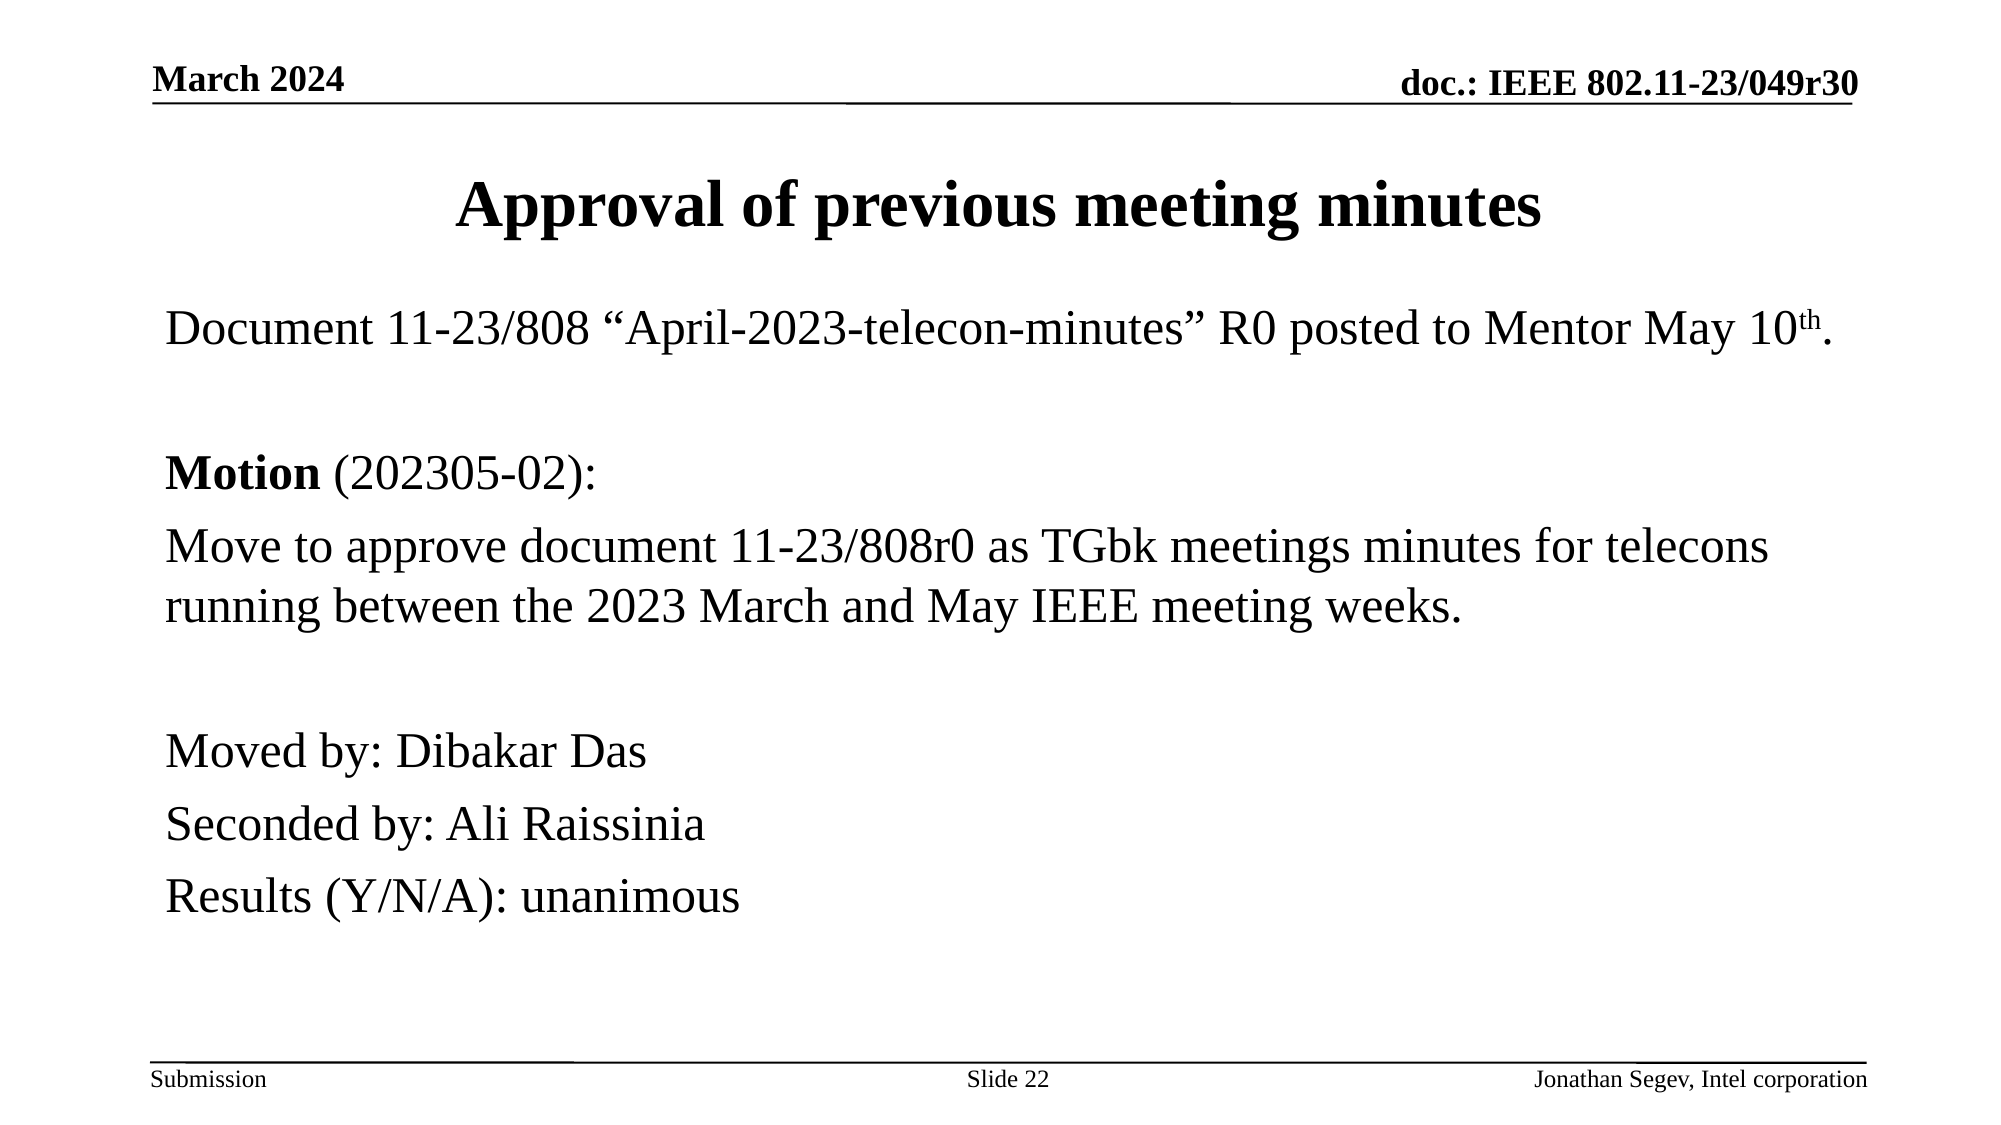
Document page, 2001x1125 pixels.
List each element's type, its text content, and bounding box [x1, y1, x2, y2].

slide_number Slide 22 [950, 1061, 1067, 1123]
footer Jonathan Segev, Intel corporation [1171, 1061, 1869, 1093]
list Document 11-23/808 “April-2023-telecon-minutes” R0 posted to Mentor May 10th. Motion (202305-02): Move to approve document 11-23/808r0 as TGbk meetings minutes for telecons running between the 2023 March and May IEEE meeting weeks. Moved by: Dibakar Das Seconded by: Ali Raissinia Results (Y/N/A): unanimous [149, 286, 1850, 1000]
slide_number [152, 54, 563, 100]
title Approval of previous meeting minutes [149, 112, 1850, 286]
